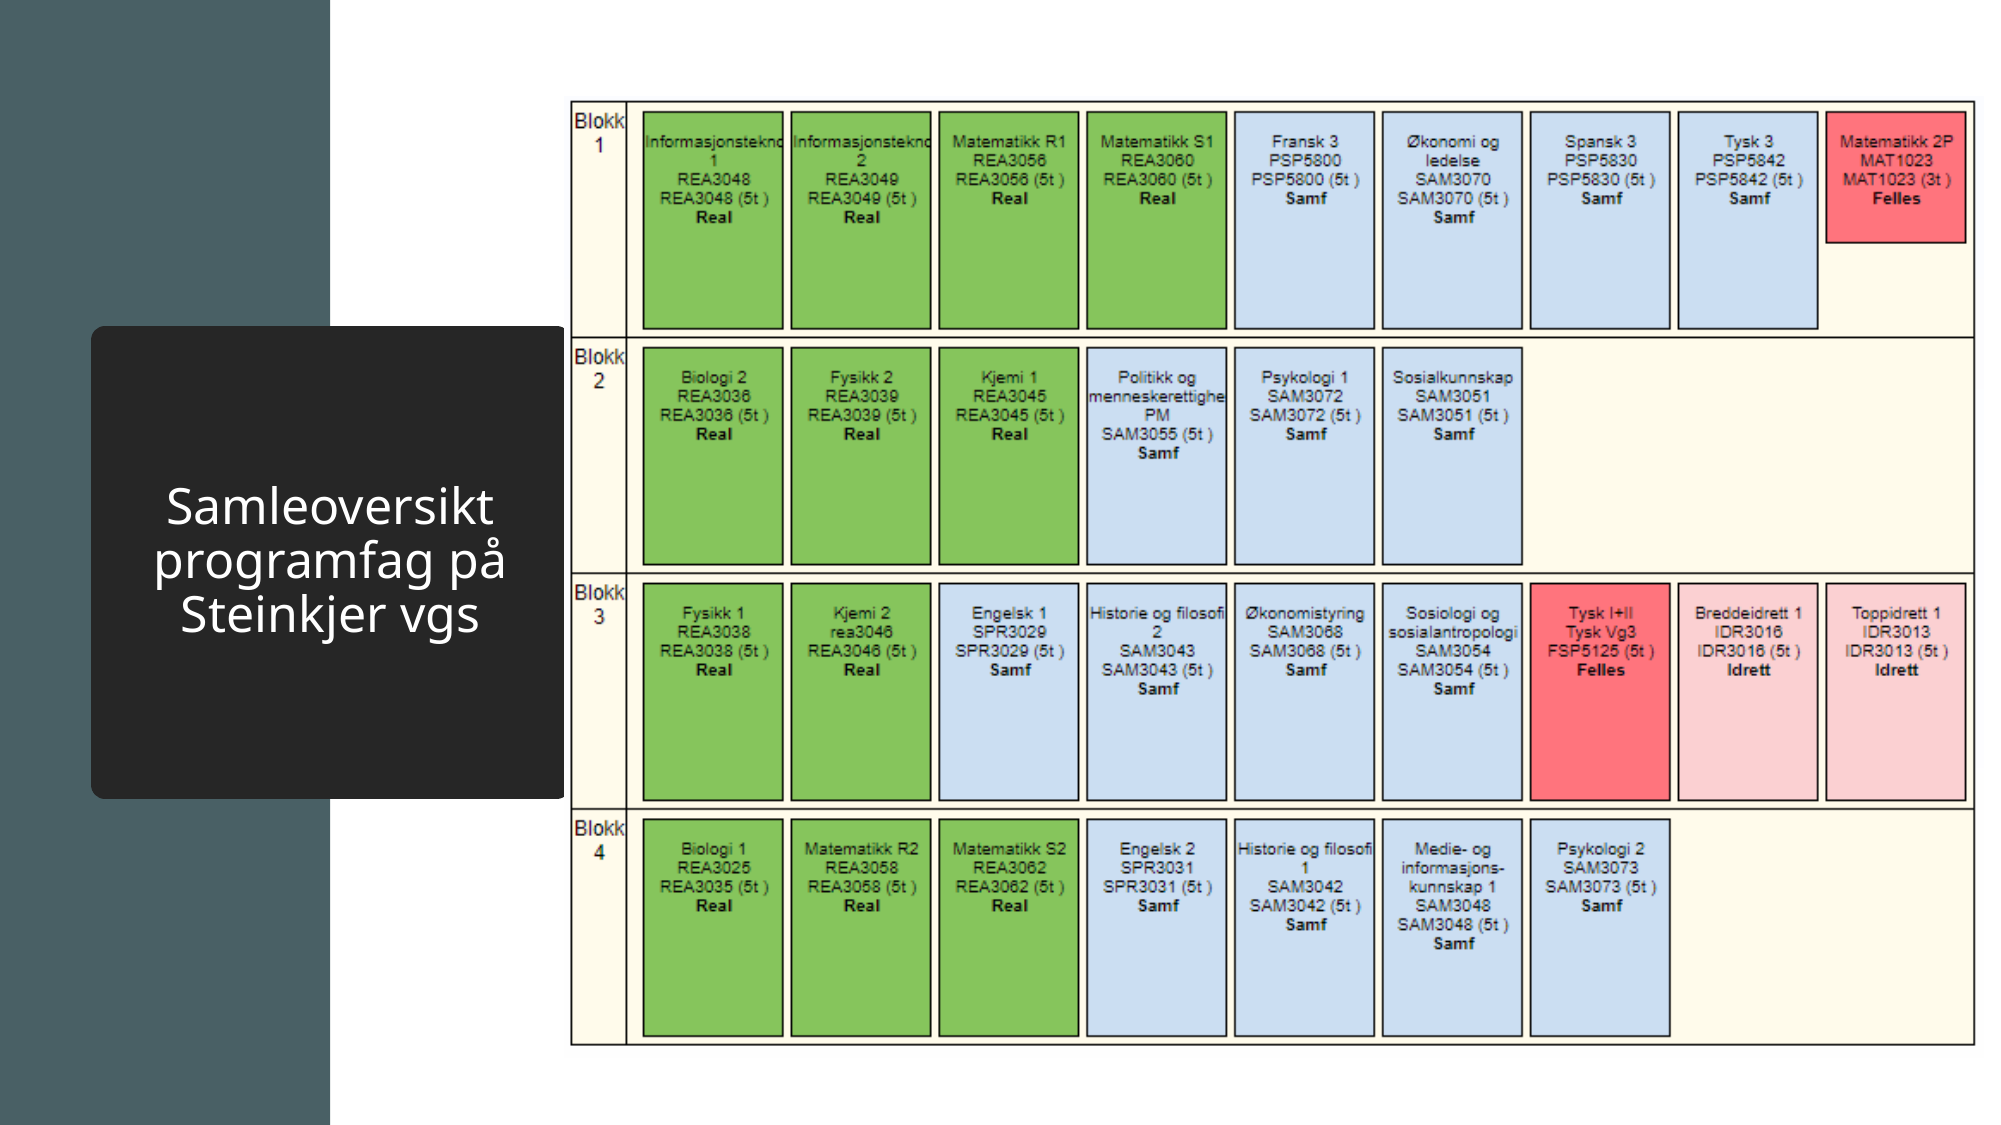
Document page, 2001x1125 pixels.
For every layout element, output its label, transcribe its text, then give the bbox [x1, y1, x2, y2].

title Samleoversikt programfag på Steinkjer vgs [105, 340, 557, 785]
text_box [0, 0, 331, 1125]
text_box [331, 0, 2000, 1125]
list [564, 96, 1984, 1058]
